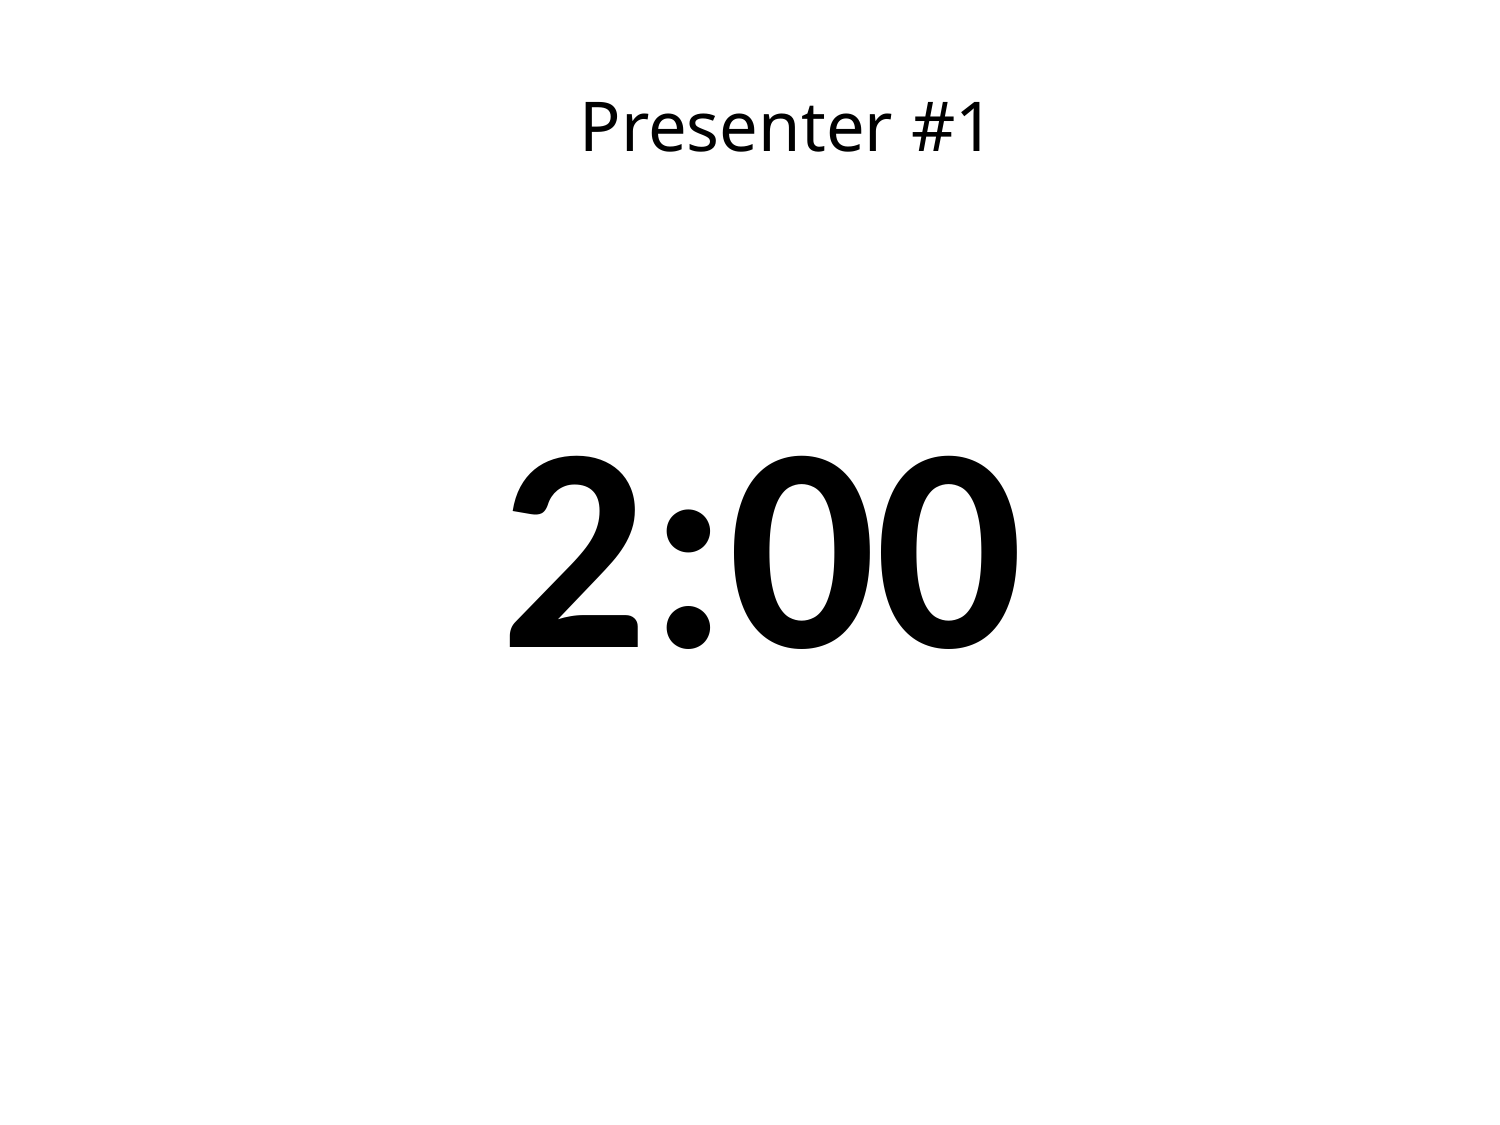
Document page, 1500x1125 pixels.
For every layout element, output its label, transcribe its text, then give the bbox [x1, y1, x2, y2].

list 2:00 [162, 387, 1363, 738]
title Presenter #1 [150, 45, 1425, 213]
